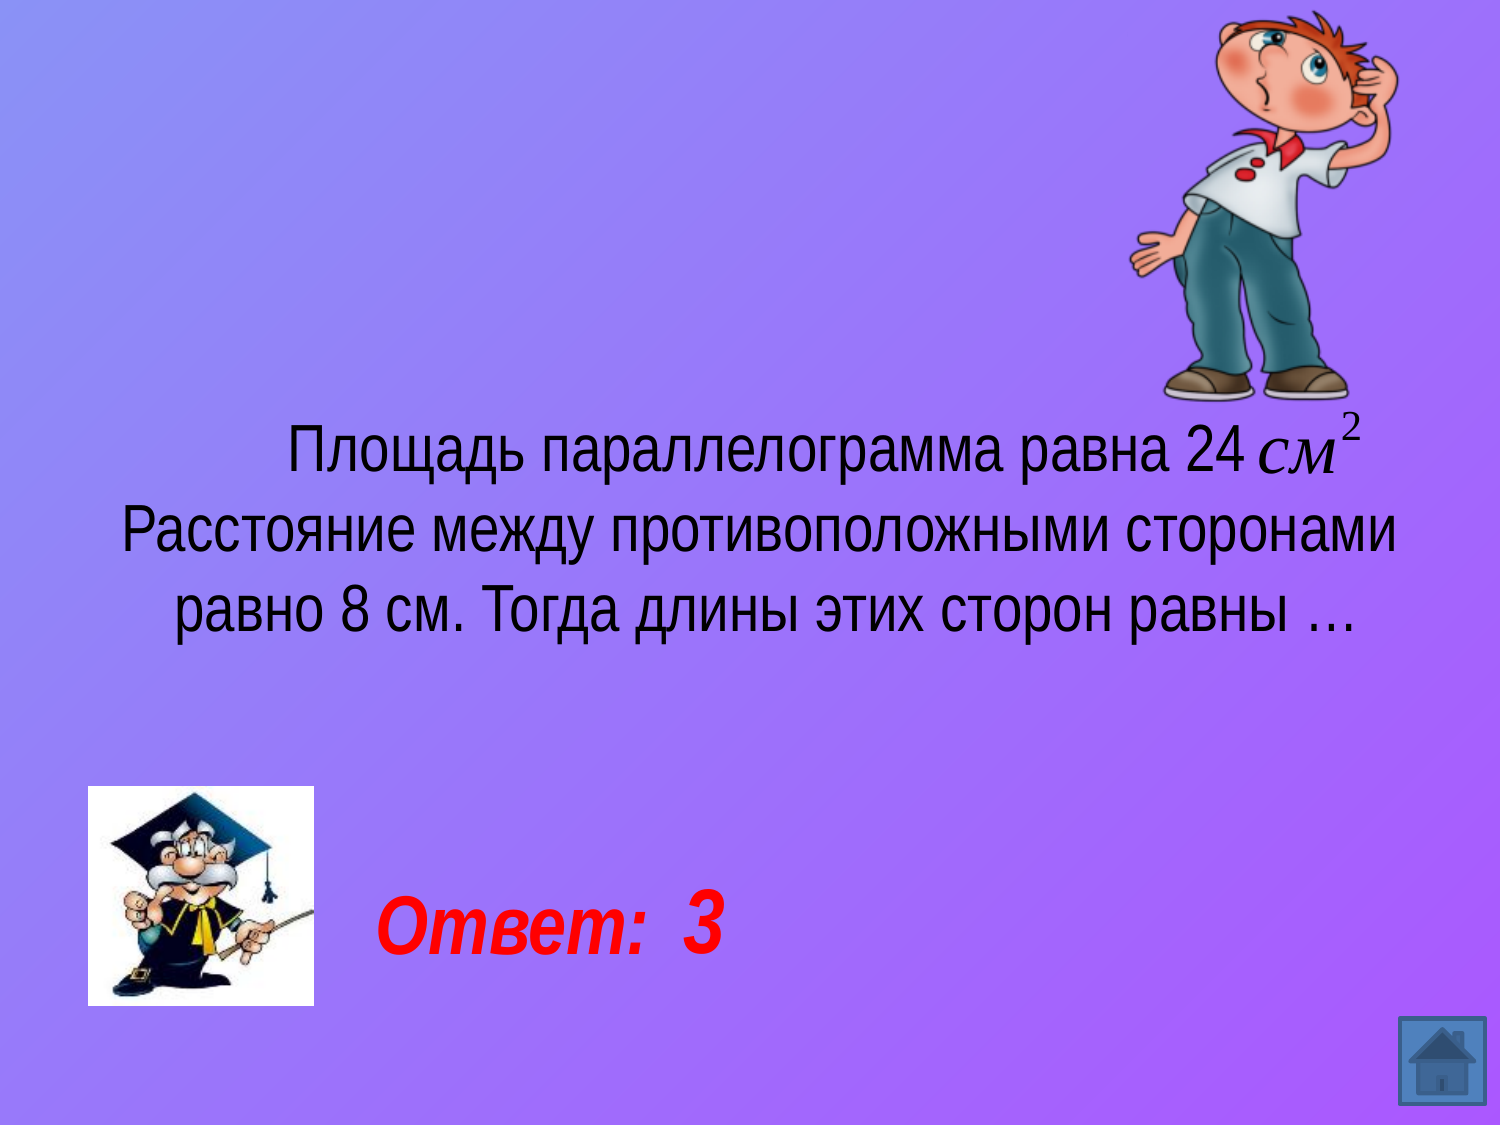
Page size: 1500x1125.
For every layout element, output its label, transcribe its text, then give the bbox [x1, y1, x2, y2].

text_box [1247, 413, 1377, 492]
text_box Площадь параллелограмма равна 24 Расстояние между противоположными сторонами равно 8 см. Тогда длины этих сторон равны … [106, 397, 1429, 652]
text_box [88, 786, 668, 1006]
text_box 3 [672, 854, 741, 979]
picture [1127, 8, 1400, 405]
text_box [1398, 1016, 1487, 1106]
